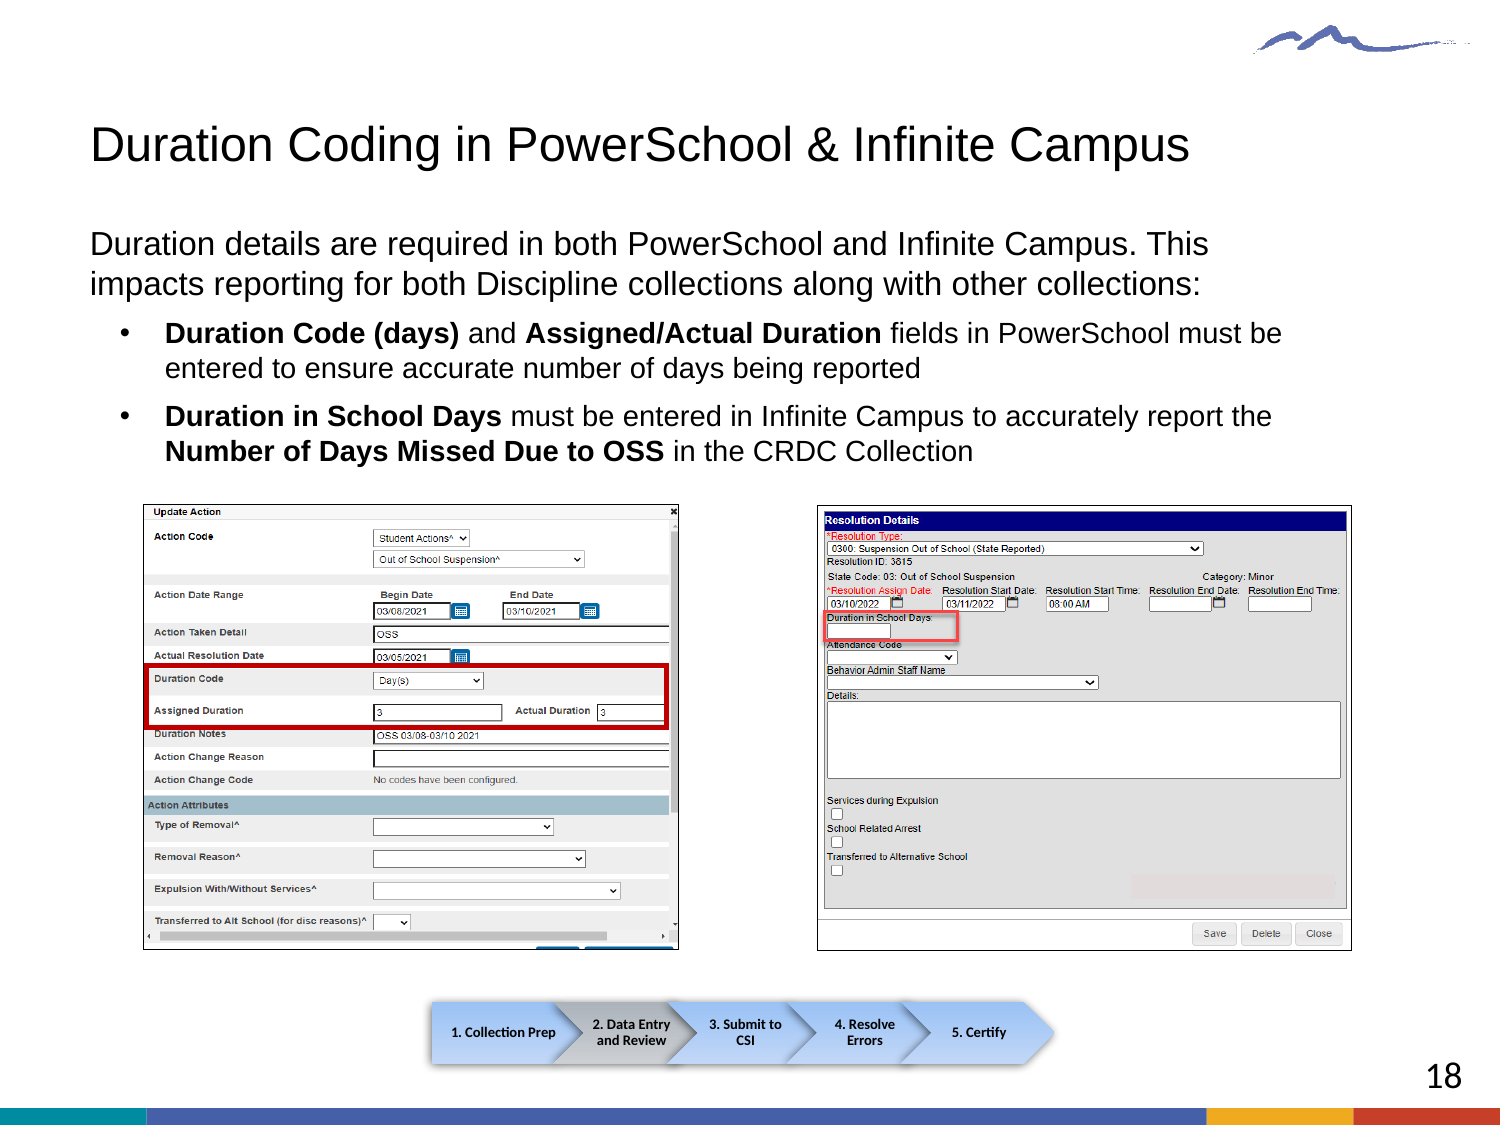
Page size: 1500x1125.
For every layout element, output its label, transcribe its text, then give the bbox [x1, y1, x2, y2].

picture [143, 504, 679, 950]
picture [817, 505, 1352, 951]
title Duration Coding in PowerSchool & Infinite Campus [75, 75, 1380, 188]
text_box Duration details are required in both PowerSchool and Infinite Campus. This impacts reporting for both Discipline collections along with other collections: Duration Code (days) and Assigned/Actual Duration fields in PowerSchool must be entered to ensure accurate number of days being reported Duration in School Days must be entered in Infinite Campus to accurately report the Number of Days Missed Due to OSS in the CRDC Collection [74, 215, 1327, 475]
picture [1253, 25, 1470, 54]
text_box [432, 974, 1077, 1081]
text_box 18 [1409, 1043, 1500, 1113]
